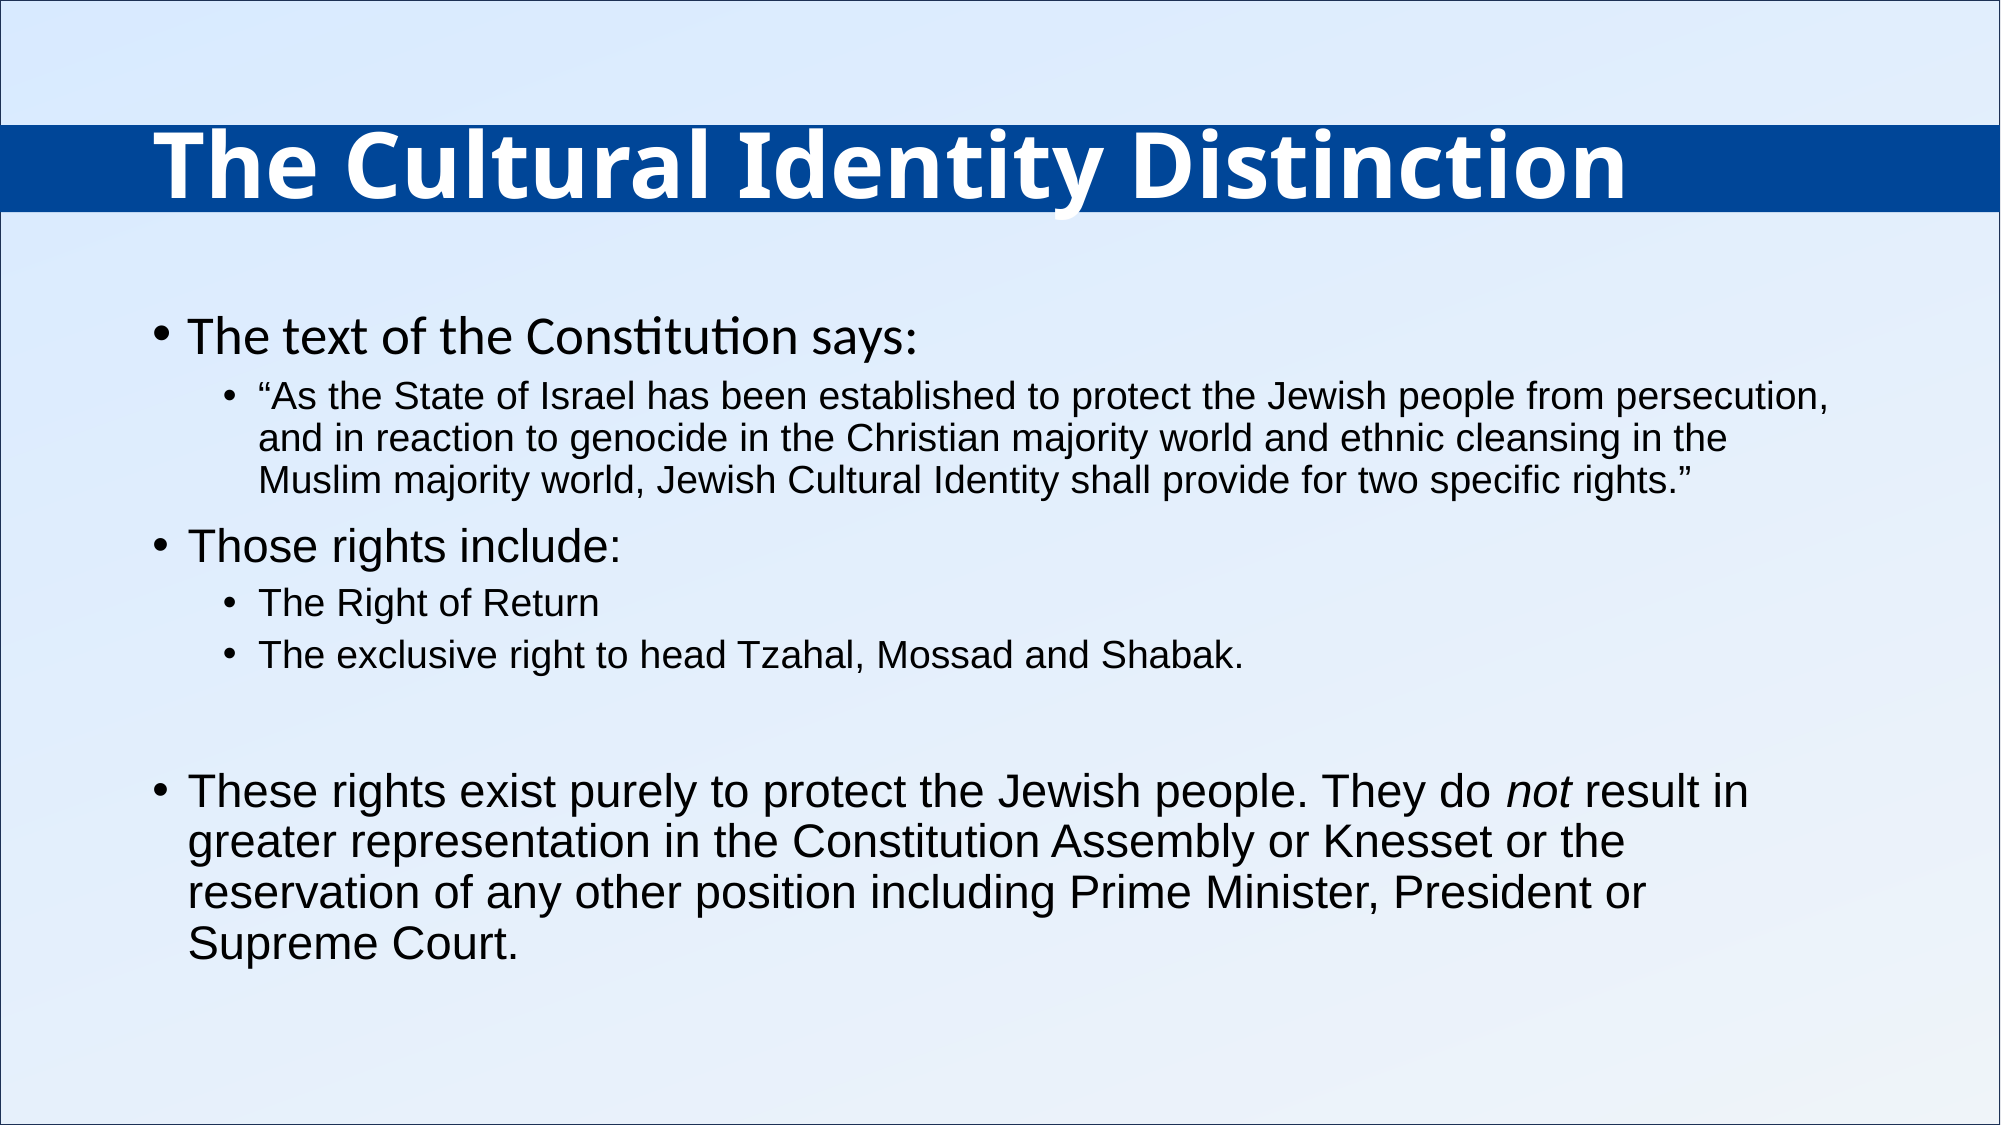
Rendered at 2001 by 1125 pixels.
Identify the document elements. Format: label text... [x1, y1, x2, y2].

list The text of the Constitution says: “As the State of Israel has been established to protect the Jewish people from persecution, and in reaction to genocide in the Christian majority world and ethnic cleansing in the Muslim majority world, Jewish Cultural Identity shall provide for two specific rights.” Those rights include: The Right of Return The exclusive right to head Tzahal, Mossad and Shabak. These rights exist purely to protect the Jewish people. They do not result in greater representation in the Constitution Assembly or Knesset or the reservation of any other position including Prime Minister, President or Supreme Court. [137, 299, 1863, 1014]
title The Cultural Identity Distinction [137, 59, 1863, 278]
